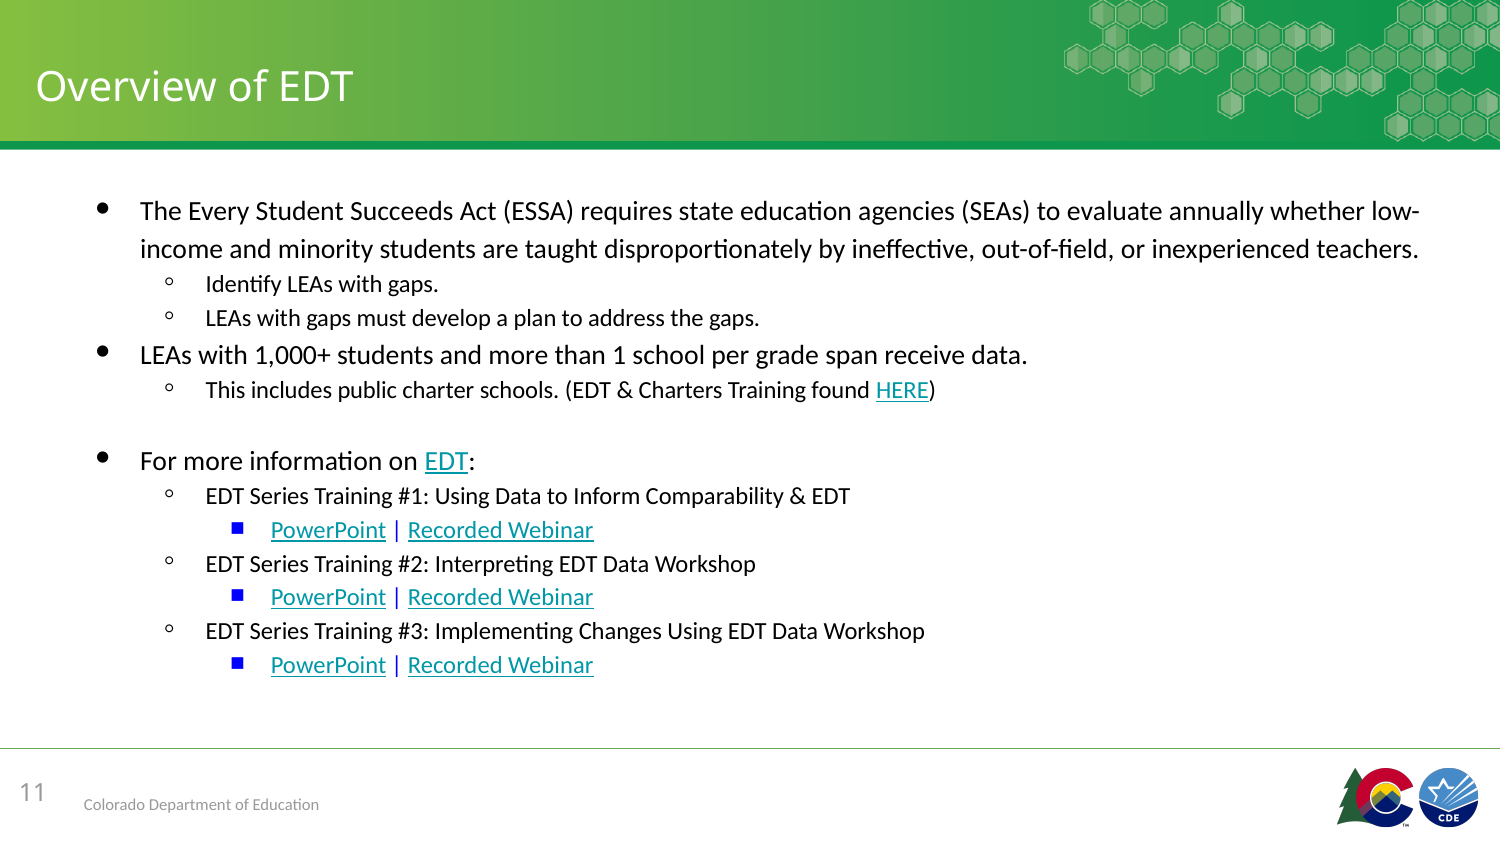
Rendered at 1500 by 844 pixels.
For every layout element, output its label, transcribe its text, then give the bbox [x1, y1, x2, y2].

list The Every Student Succeeds Act (ESSA) requires state education agencies (SEAs) to evaluate annually whether low-income and minority students are taught disproportionately by ineffective, out-of-field, or inexperienced teachers. Identify LEAs with gaps. LEAs with gaps must develop a plan to address the gaps. LEAs with 1,000+ students and more than 1 school per grade span receive data. This includes public charter schools. (EDT & Charters Training found HERE) For more information on EDT: EDT Series Training #1: Using Data to Inform Comparability & EDT PowerPoint | Recorded Webinar EDT Series Training #2: Interpreting EDT Data Workshop PowerPoint | Recorded Webinar EDT Series Training #3: Implementing Changes Using EDT Data Workshop PowerPoint | Recorded Webinar [75, 187, 1433, 712]
picture [0, 0, 1500, 150]
title Overview of EDT [34, 37, 1433, 132]
slide_number 11 [18, 776, 76, 823]
picture [1336, 767, 1479, 828]
